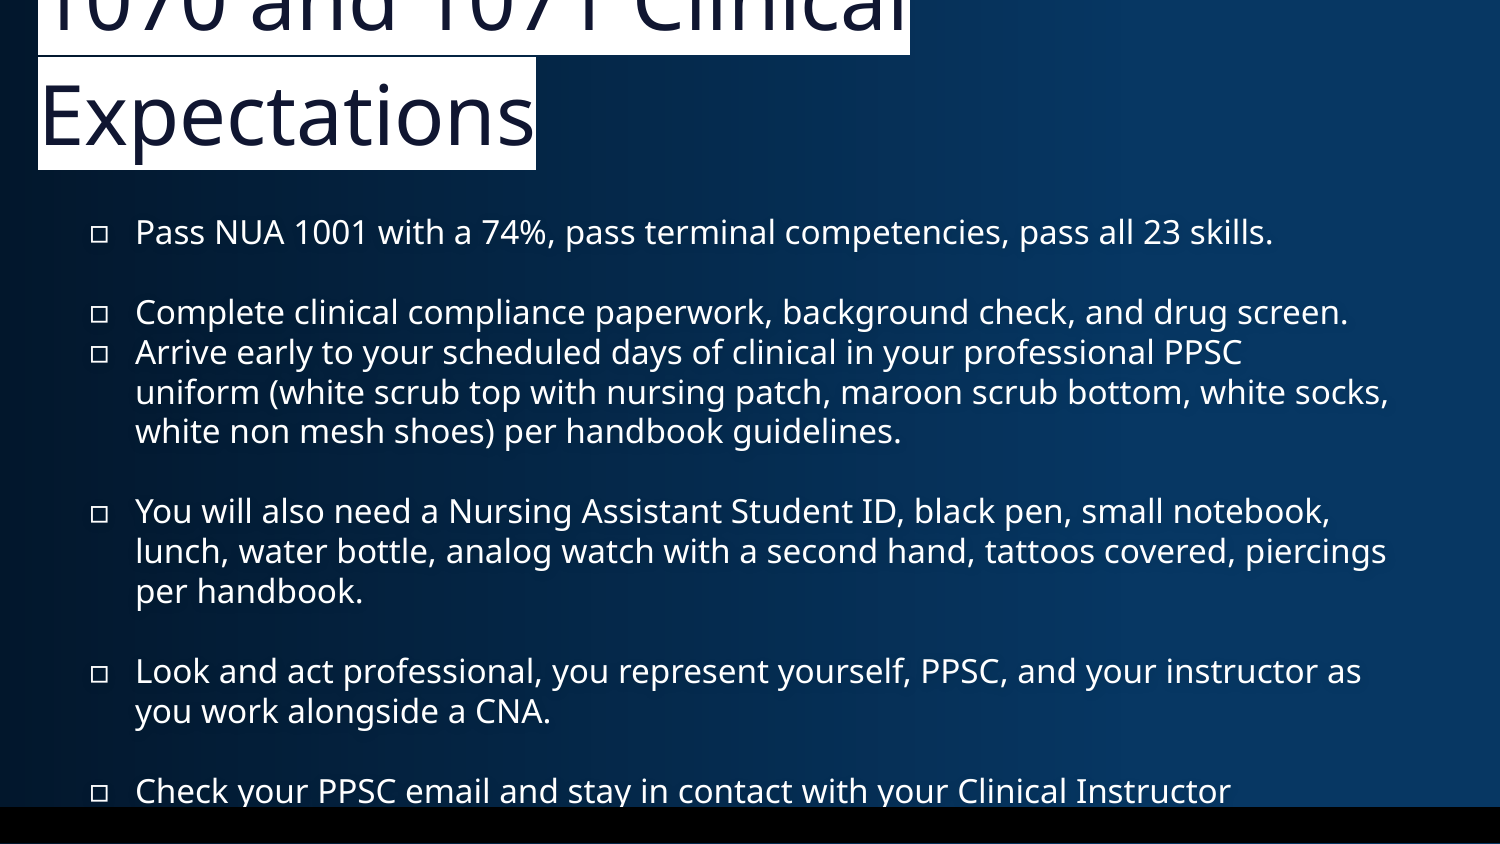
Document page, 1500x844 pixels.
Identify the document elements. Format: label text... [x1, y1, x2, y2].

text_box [0, 806, 1500, 844]
list Pass NUA 1001 with a 74%, pass terminal competencies, pass all 23 skills. Complete clinical compliance paperwork, background check, and drug screen. Arrive early to your scheduled days of clinical in your professional PPSC uniform (white scrub top with nursing patch, maroon scrub bottom, white socks, white non mesh shoes) per handbook guidelines. You will also need a Nursing Assistant Student ID, black pen, small notebook, lunch, water bottle, analog watch with a second hand, tattoos covered, piercings per handbook. Look and act professional, you represent yourself, PPSC, and your instructor as you work alongside a CNA. Check your PPSC email and stay in contact with your Clinical Instructor [73, 196, 1439, 789]
title 1070 and 1071 Clinical Expectations [23, 18, 1430, 178]
